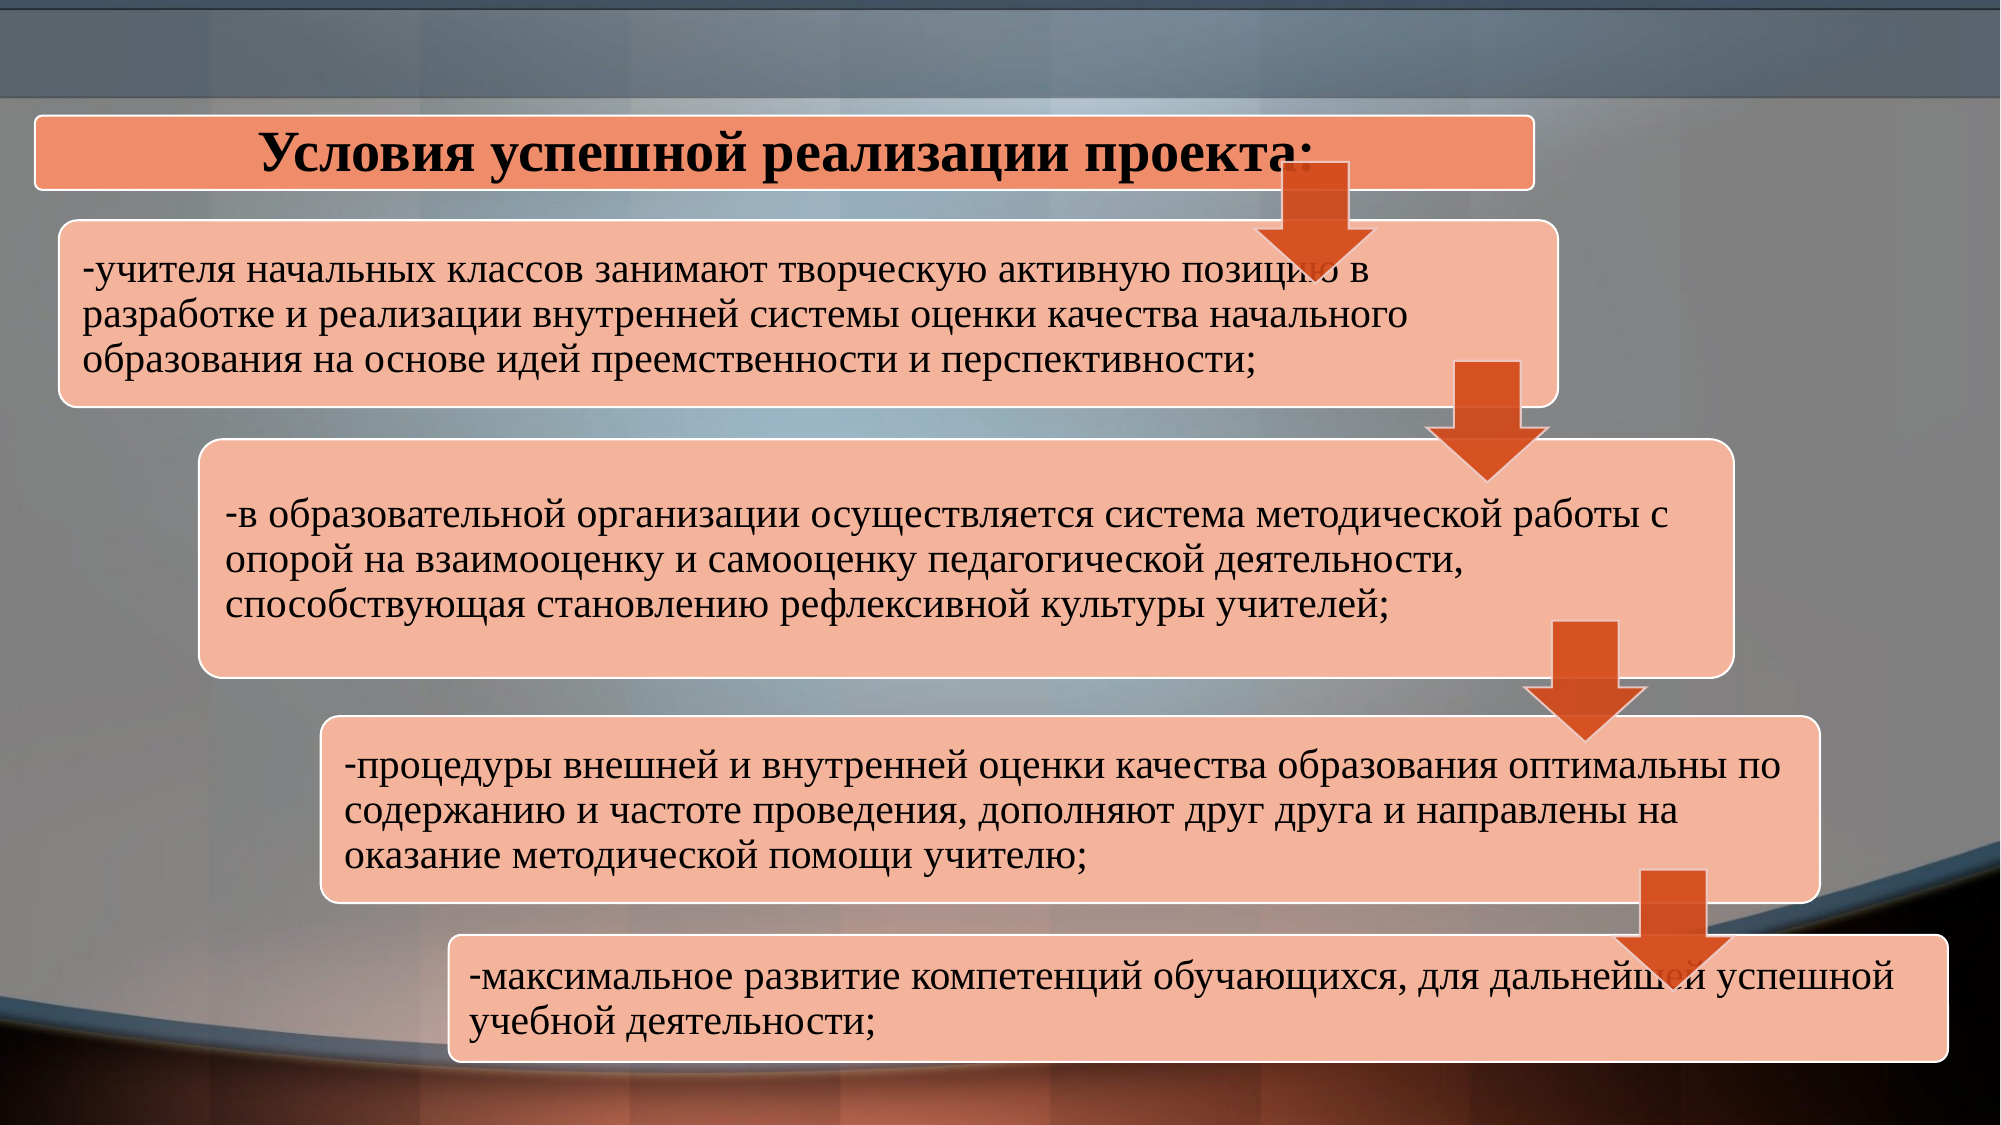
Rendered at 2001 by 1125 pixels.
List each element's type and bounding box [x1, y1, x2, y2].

list [34, 59, 1982, 1098]
picture [0, 0, 2001, 1125]
